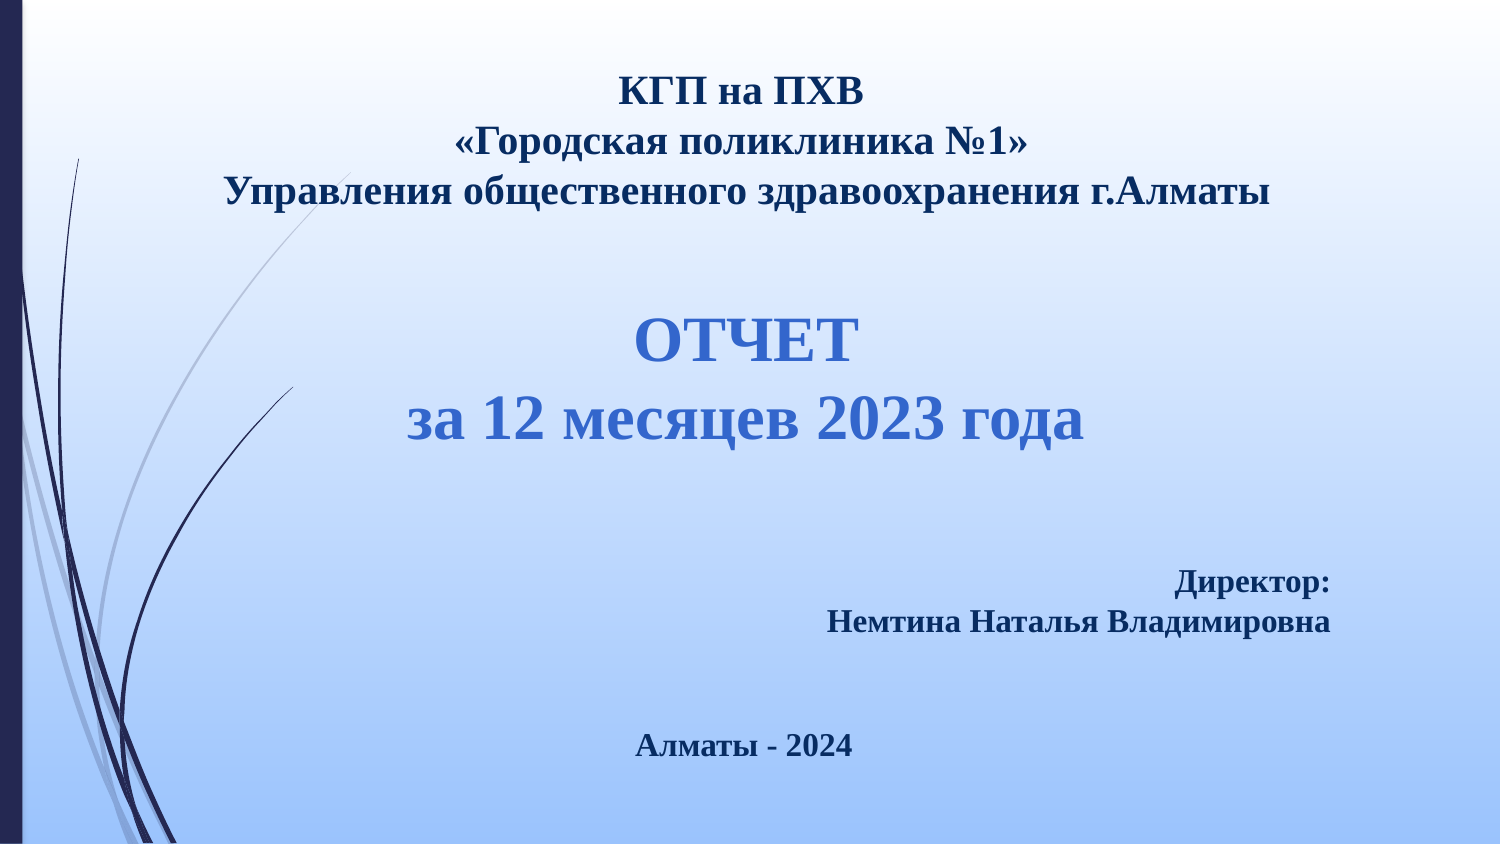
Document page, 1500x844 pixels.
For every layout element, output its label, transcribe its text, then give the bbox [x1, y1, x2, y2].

text_box КГП на ПХВ «Городская поликлиника №1» Управления общественного здравоохранения г.Алматы [197, 30, 1296, 245]
text_box ОТЧЕТ за 12 месяцев 2023 года [196, 280, 1297, 469]
text_box Директор: Немтина Наталья Владимировна [596, 551, 1347, 647]
text_box Алматы - 2024 [297, 709, 1191, 777]
